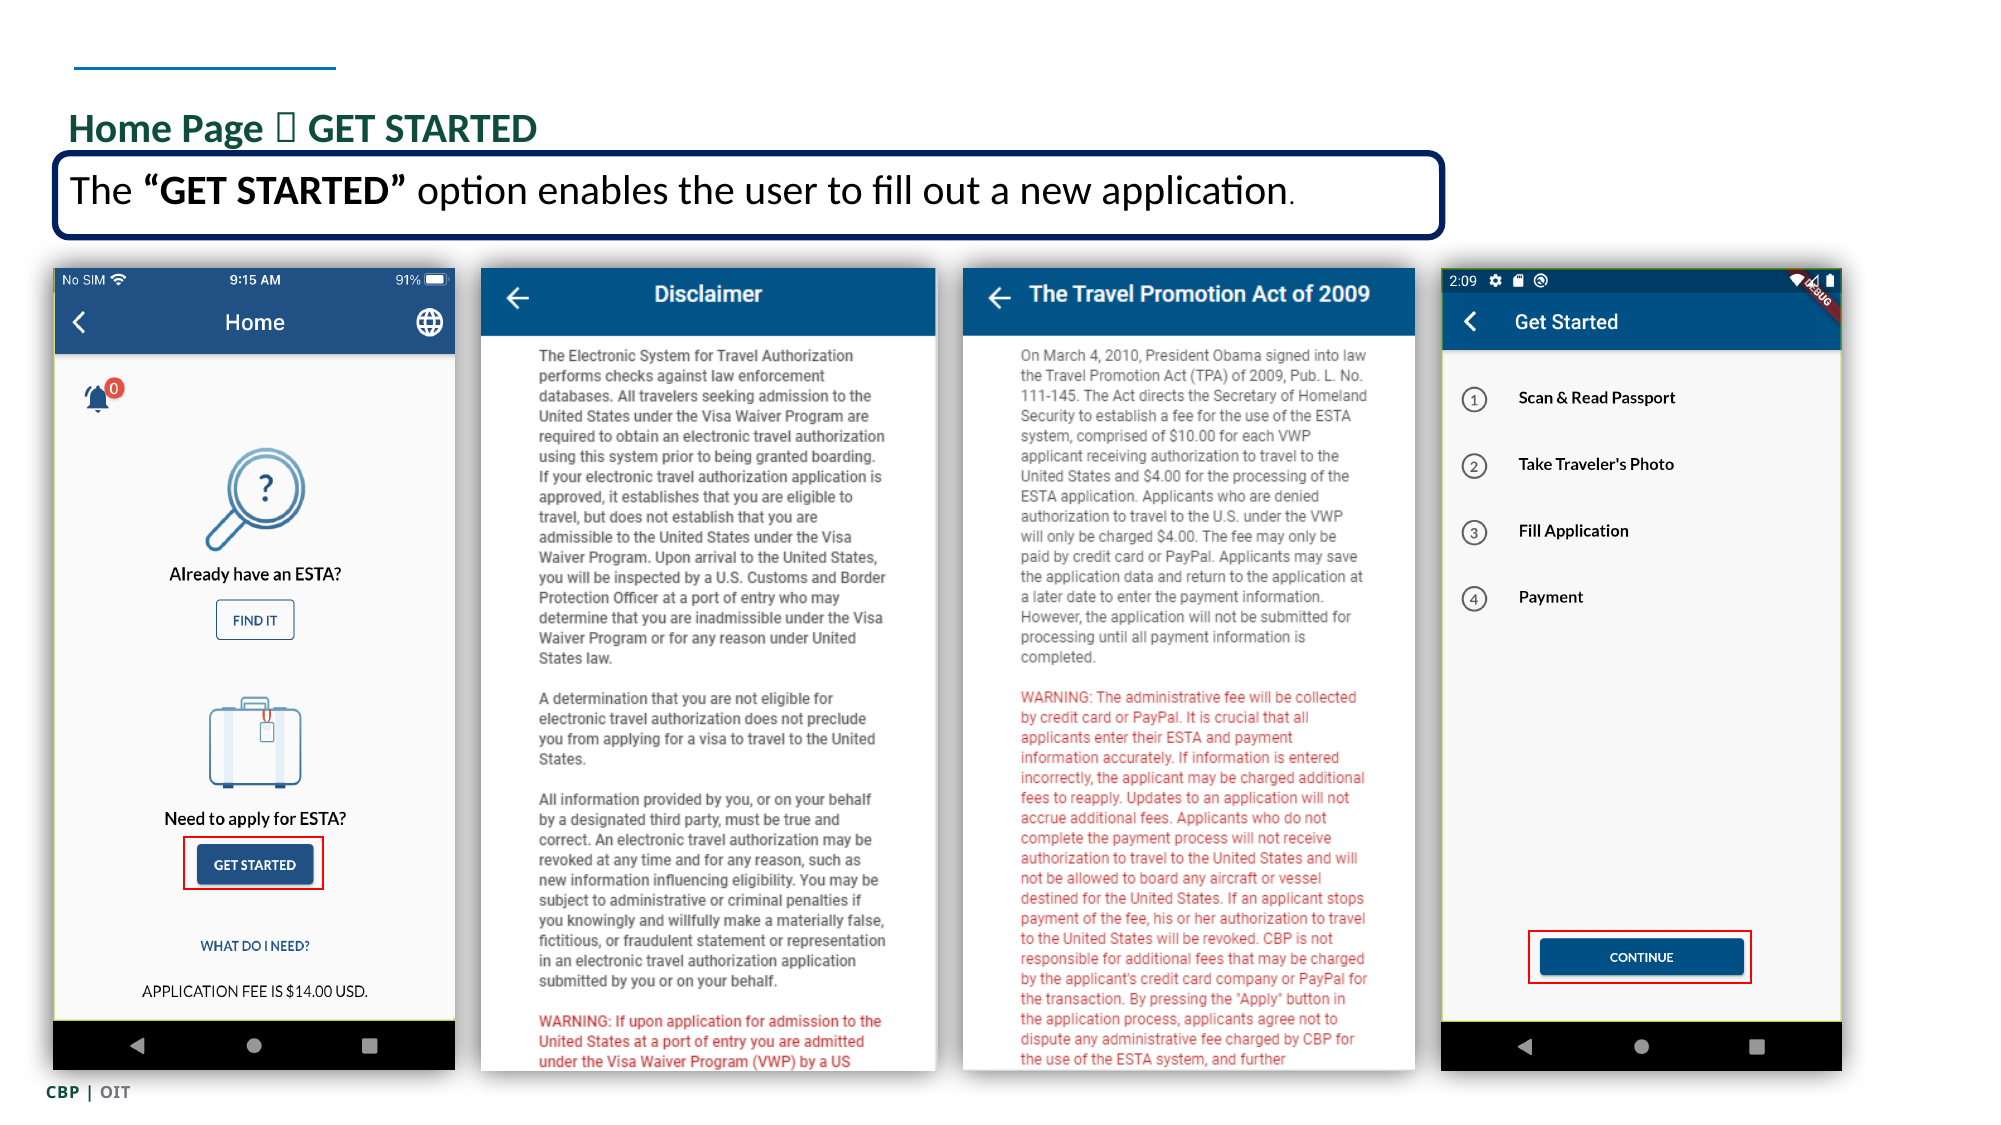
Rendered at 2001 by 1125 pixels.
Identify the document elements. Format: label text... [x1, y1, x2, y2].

picture [1441, 268, 1842, 1071]
text_box The “GET STARTED” option enables the user to fill out a new application. [55, 156, 1415, 221]
text_box CBP | OIT [45, 1081, 749, 1122]
picture [481, 268, 938, 1071]
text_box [53, 268, 455, 1070]
picture [963, 268, 1415, 1071]
text_box Home Page  GET STARTED [53, 93, 606, 170]
text_box [54, 152, 1444, 239]
